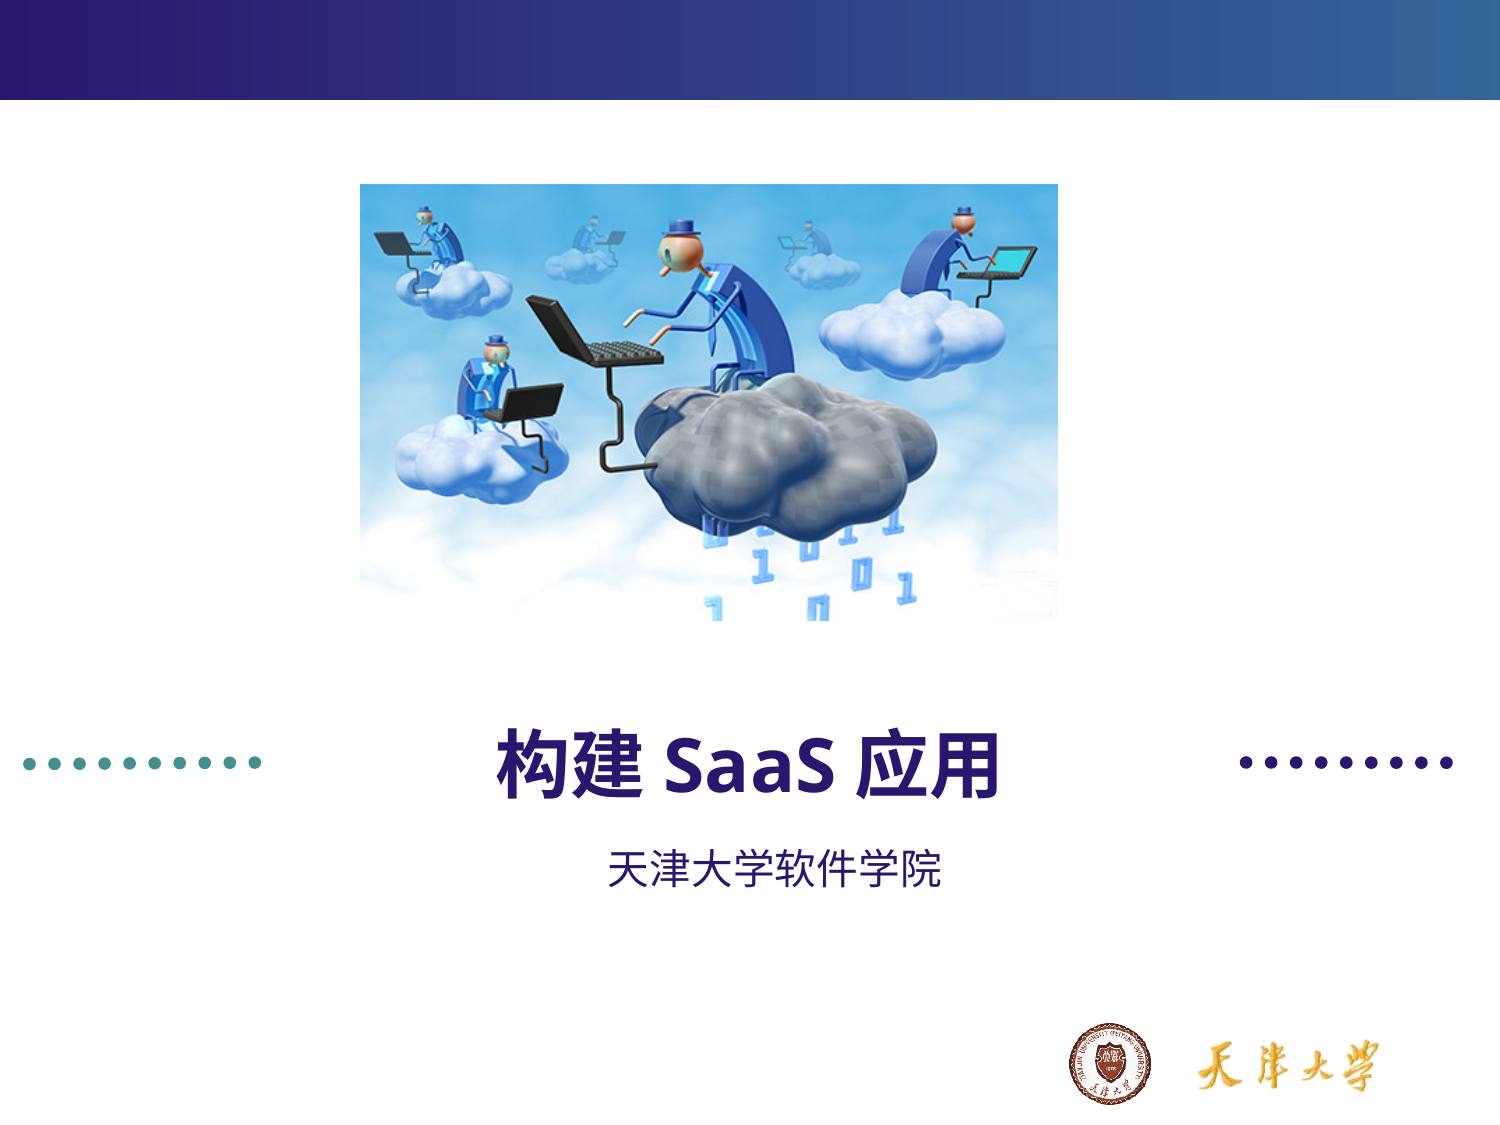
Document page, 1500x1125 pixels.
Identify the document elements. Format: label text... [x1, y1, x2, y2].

subtitle 天津大学软件学院 [287, 834, 1263, 936]
title 构建SaaS应用 [74, 699, 1426, 826]
picture [360, 184, 1058, 621]
picture [1009, 1023, 1495, 1106]
